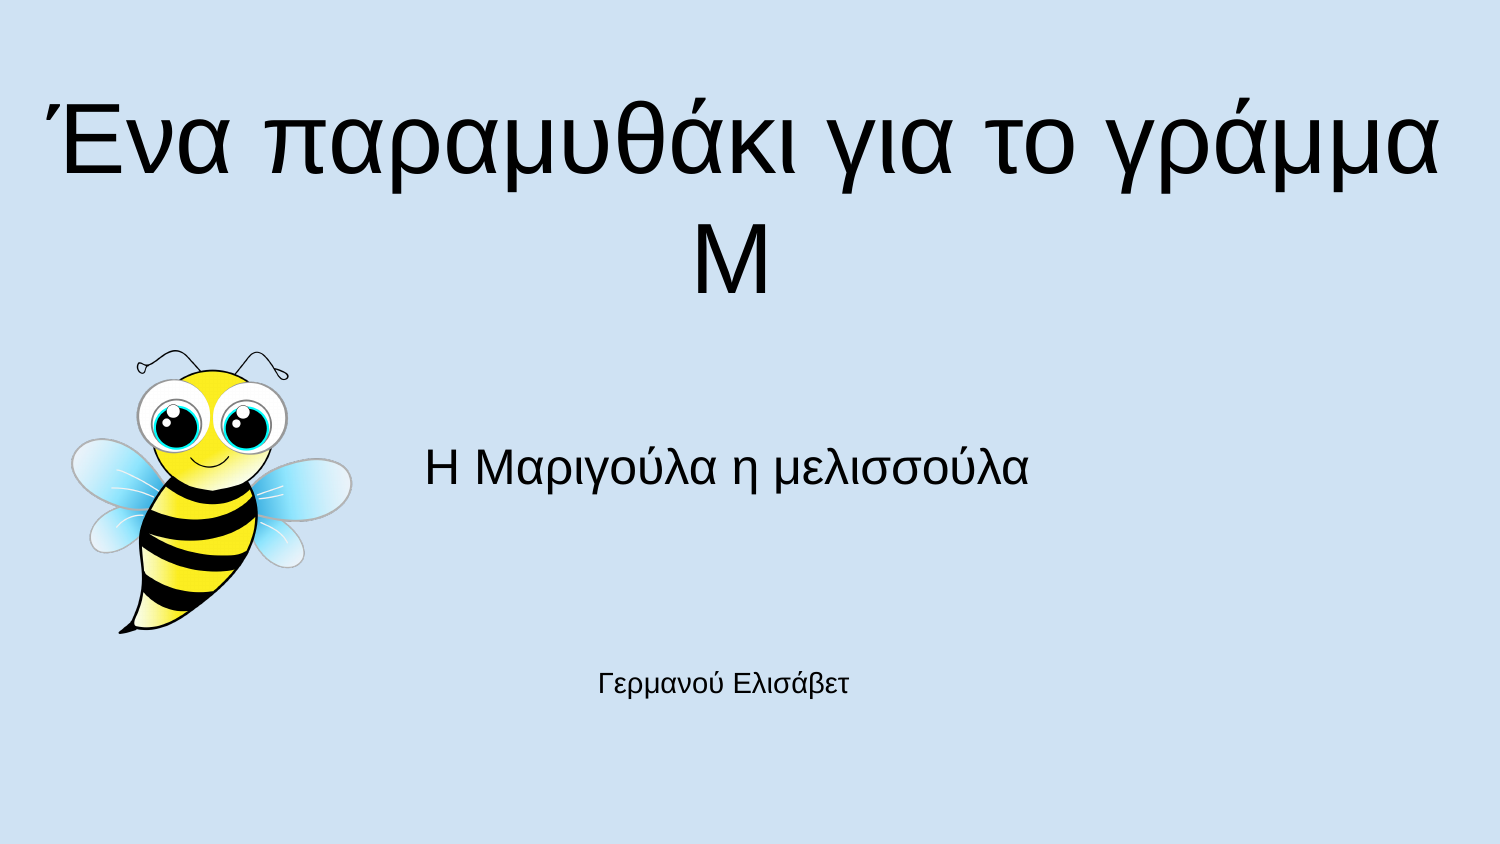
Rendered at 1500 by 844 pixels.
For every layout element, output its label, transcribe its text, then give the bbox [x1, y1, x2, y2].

text_box Ένα παραμυθάκι για το γράμμα Μ [18, 58, 1474, 329]
text_box Η Μαριγούλα η μελισσούλα [375, 419, 1325, 510]
text_box Γερμανού Ελισάβετ [442, 649, 1065, 715]
picture [70, 350, 371, 634]
